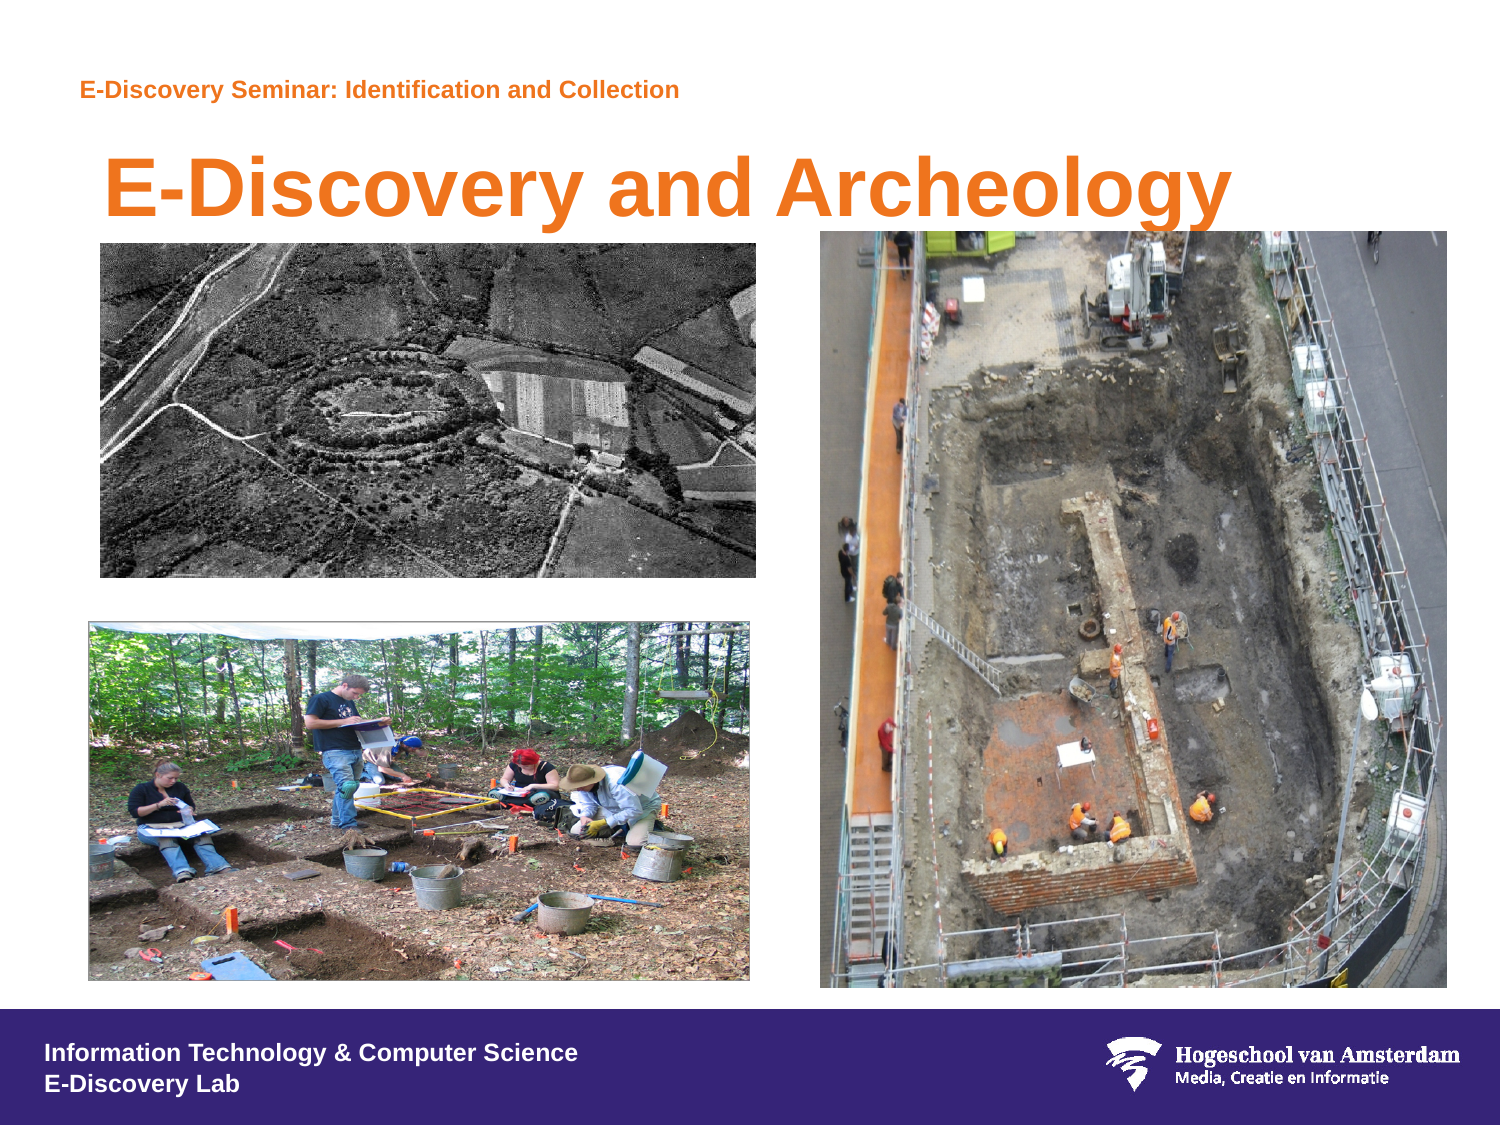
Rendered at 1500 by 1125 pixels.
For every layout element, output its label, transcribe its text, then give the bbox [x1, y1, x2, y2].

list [88, 621, 751, 981]
picture [0, 0, 1500, 1125]
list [820, 231, 1448, 988]
title E-Discovery and Archeology [88, 125, 1428, 232]
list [99, 243, 756, 578]
